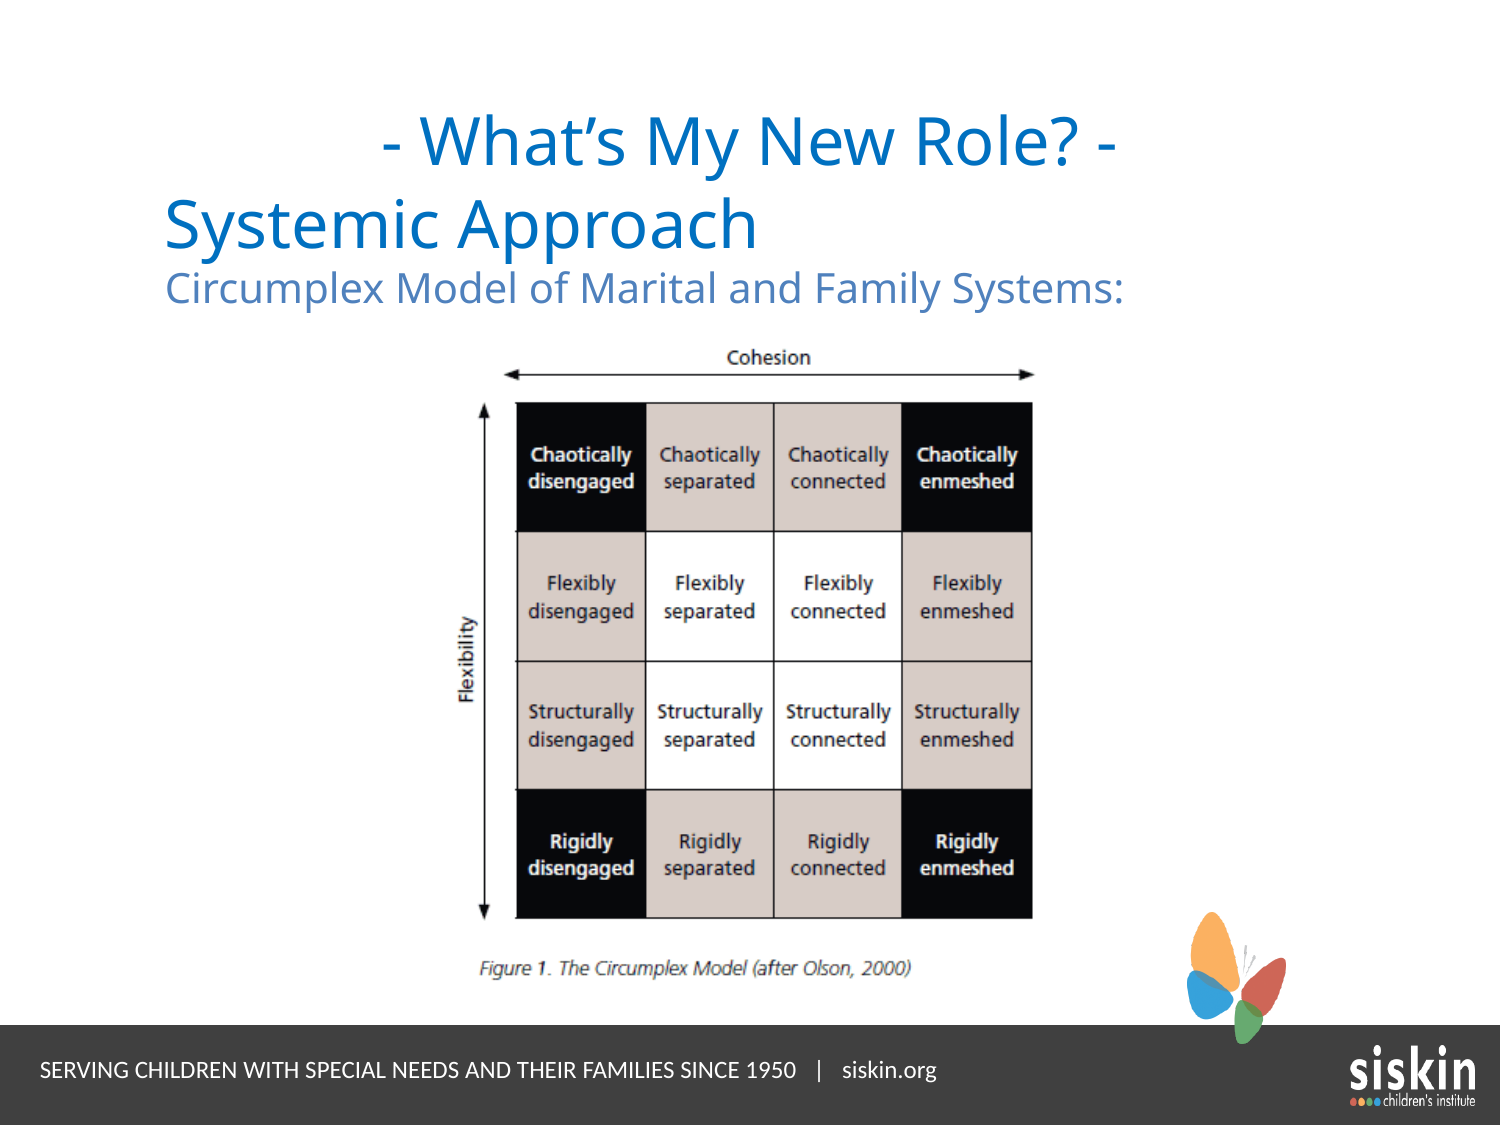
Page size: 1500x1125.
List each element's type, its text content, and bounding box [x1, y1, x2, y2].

picture [1349, 1045, 1476, 1106]
text_box Systemic Approach Circumplex Model of Marital and Family Systems: [149, 174, 1338, 400]
text_box SERVING CHILDREN WITH SPECIAL NEEDS AND THEIR FAMILIES SINCE 1950 | siskin.org [24, 1045, 1200, 1091]
picture [445, 343, 1051, 988]
text_box [0, 1023, 1500, 1125]
picture [1187, 912, 1286, 1044]
text_box - What’s My New Role? - [0, 91, 1500, 187]
